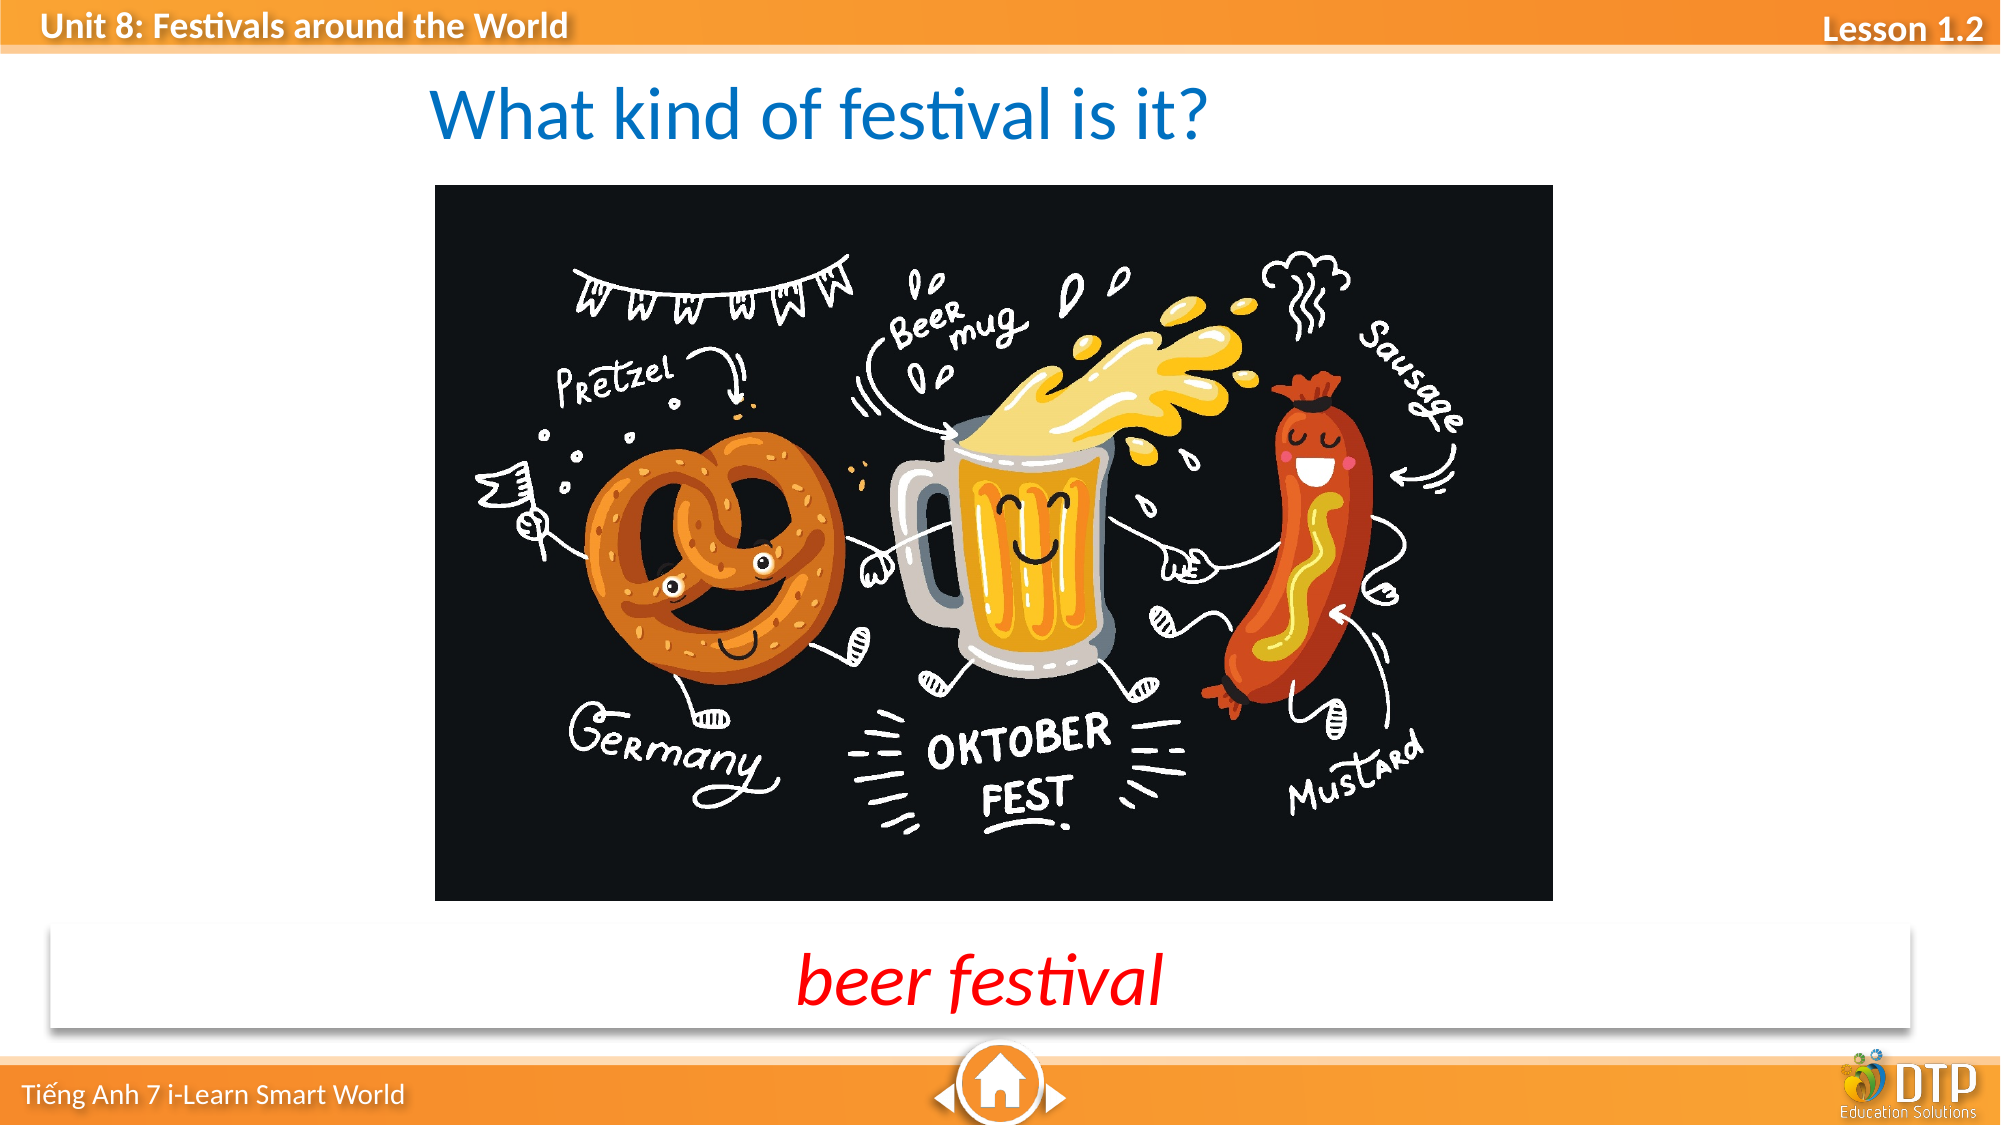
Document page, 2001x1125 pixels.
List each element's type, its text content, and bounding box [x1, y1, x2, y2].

text_box beer festival [50, 923, 1911, 1028]
text_box What kind of festival is it? [414, 56, 1396, 162]
picture [0, 0, 2001, 1125]
